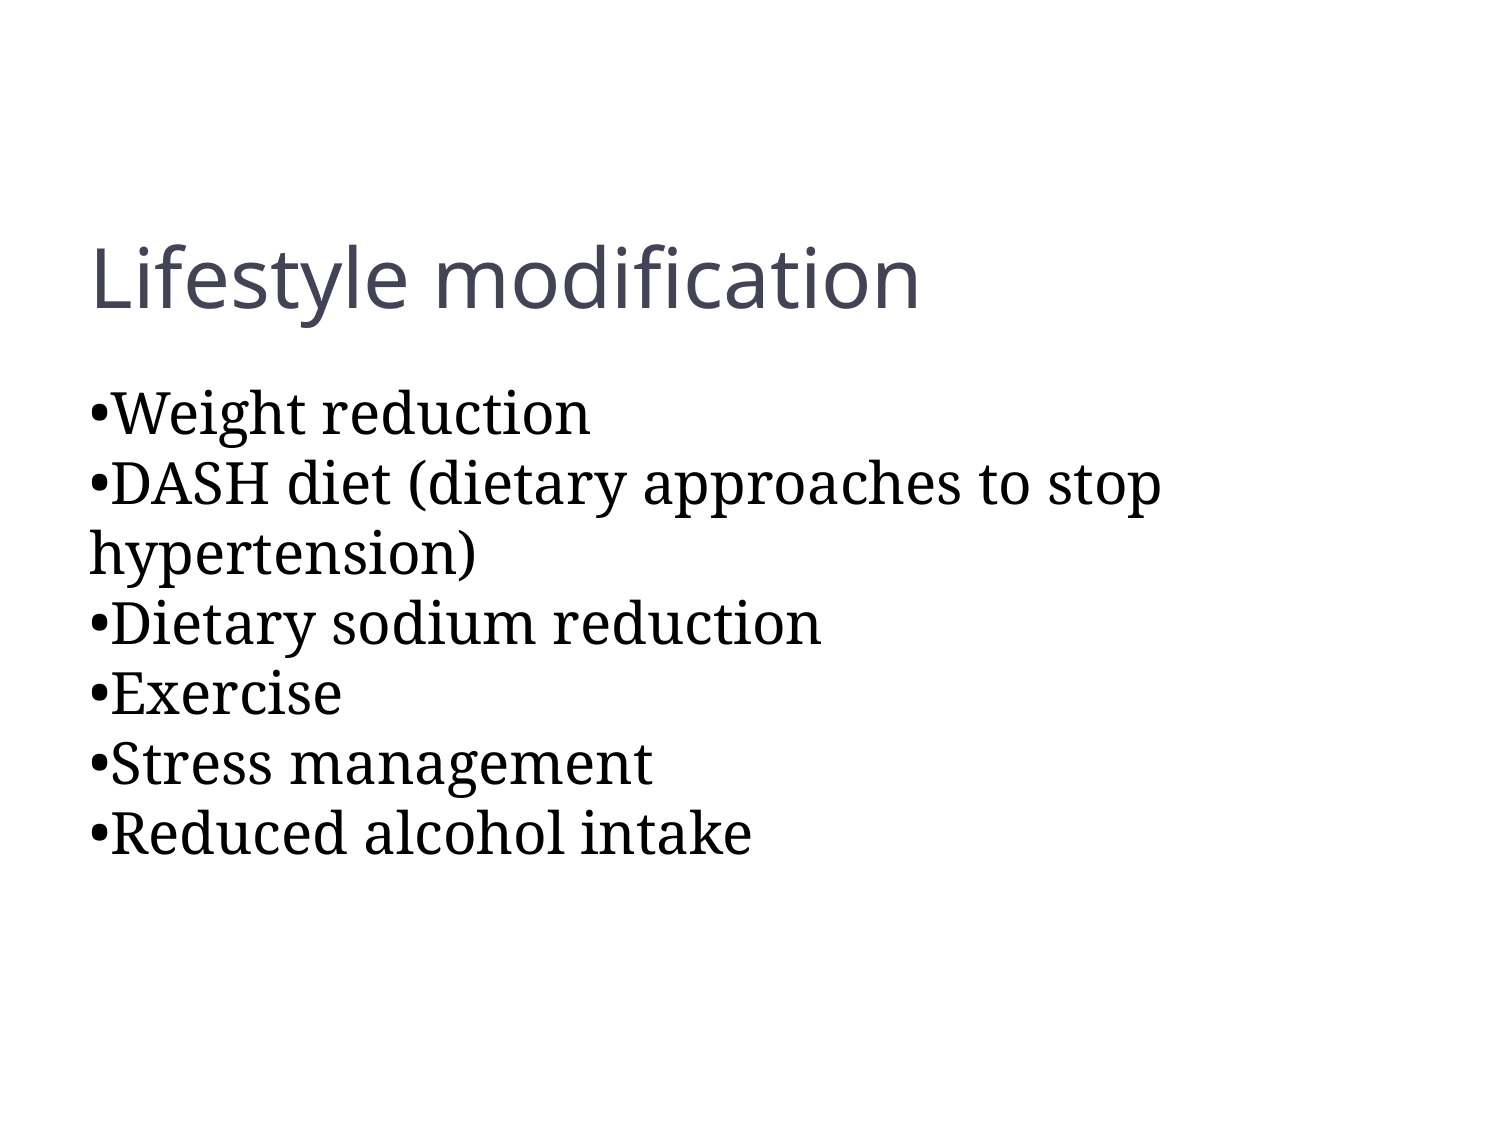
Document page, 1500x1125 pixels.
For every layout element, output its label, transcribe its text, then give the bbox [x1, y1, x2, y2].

text_box Weight reduction DASH diet (dietary approaches to stop hypertension) Dietary sodium reduction Exercise Stress management Reduced alcohol intake [75, 368, 1425, 1078]
text_box Lifestyle modification [75, 187, 1425, 362]
